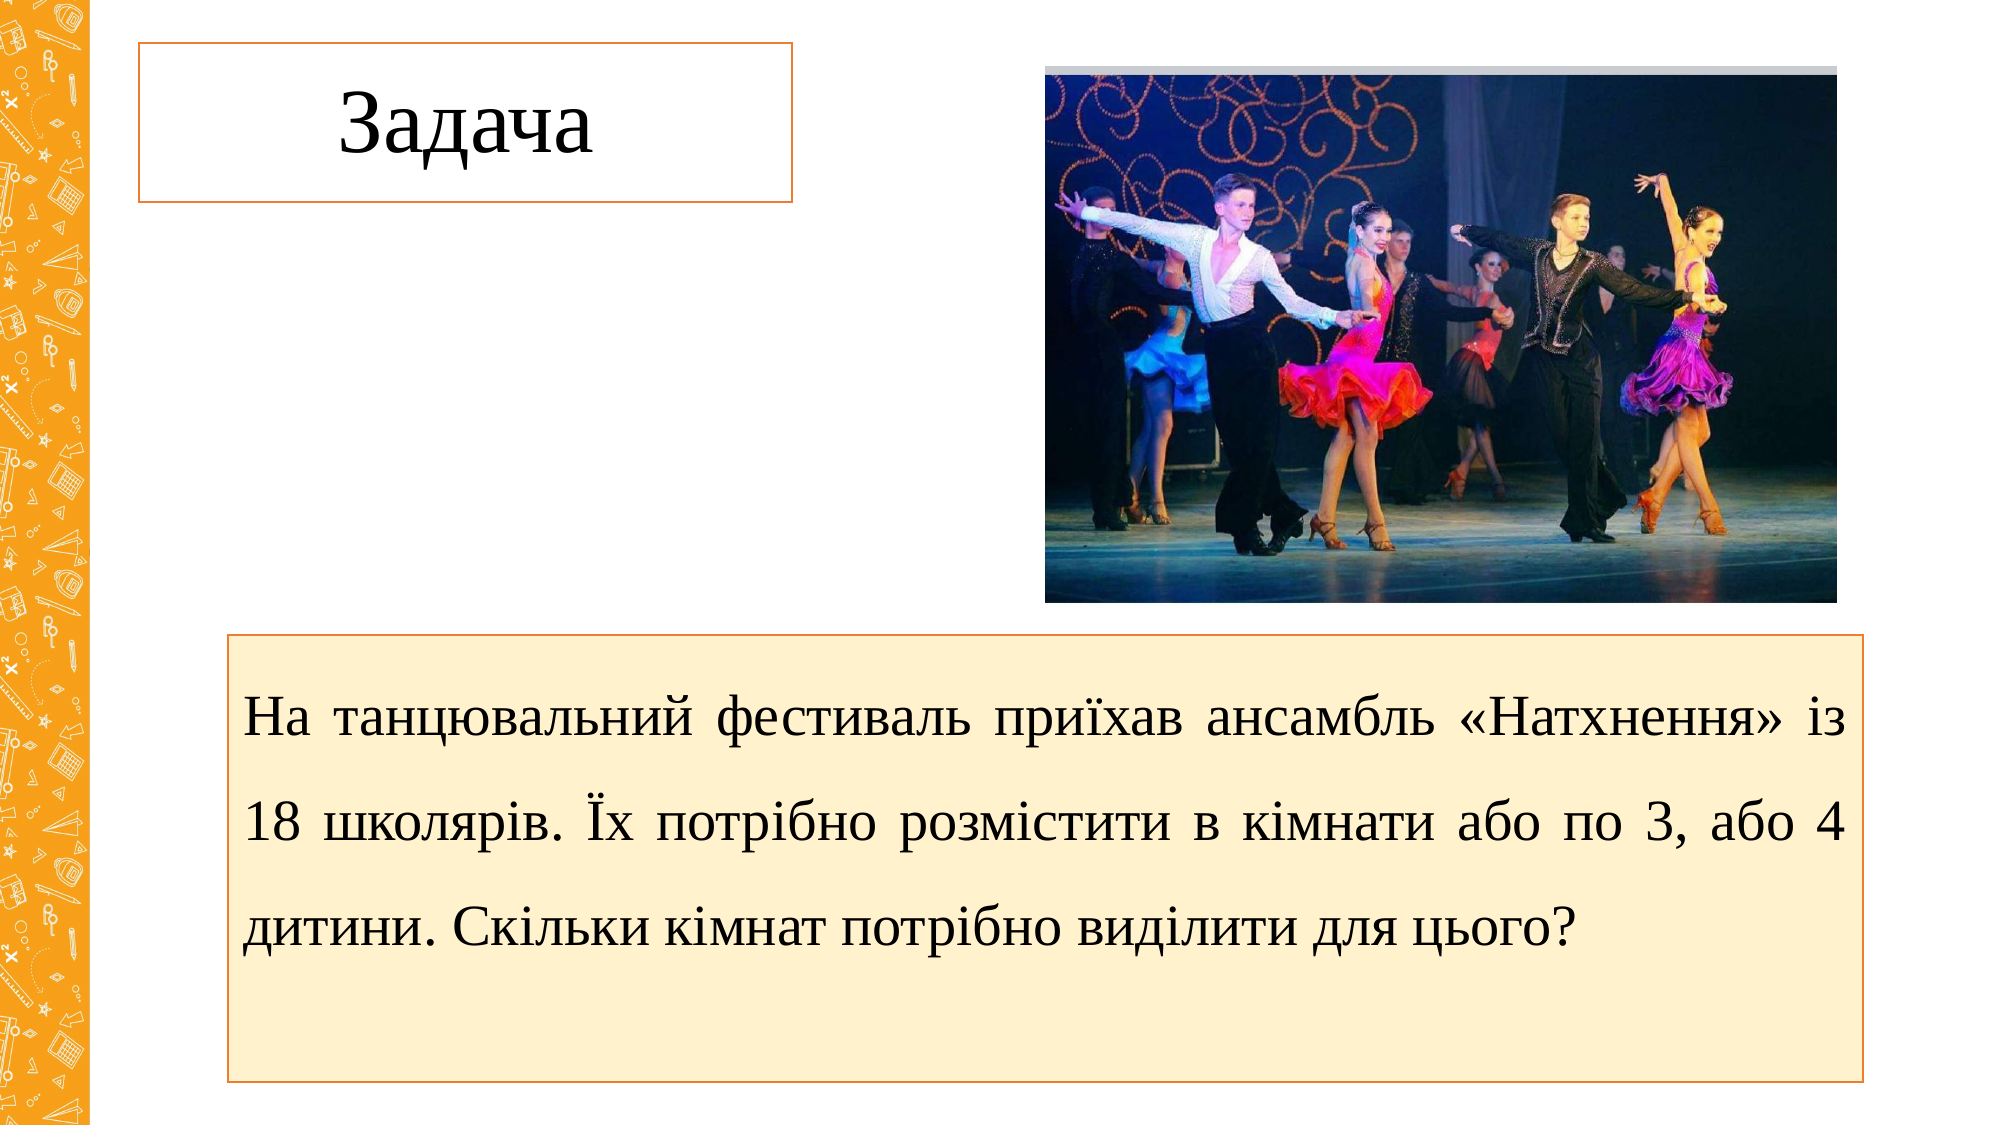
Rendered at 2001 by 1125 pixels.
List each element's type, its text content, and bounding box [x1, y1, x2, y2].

list На танцювальний фестиваль приїхав ансамбль «Натхнення» із 18 школярів. Їх потрібно розмістити в кімнати або по 3, або 4 дитини. Скільки кімнат потрібно виділити для цього? [227, 634, 1864, 1083]
title Задача [138, 42, 793, 203]
picture [0, 0, 190, 1125]
picture [1045, 66, 1837, 613]
